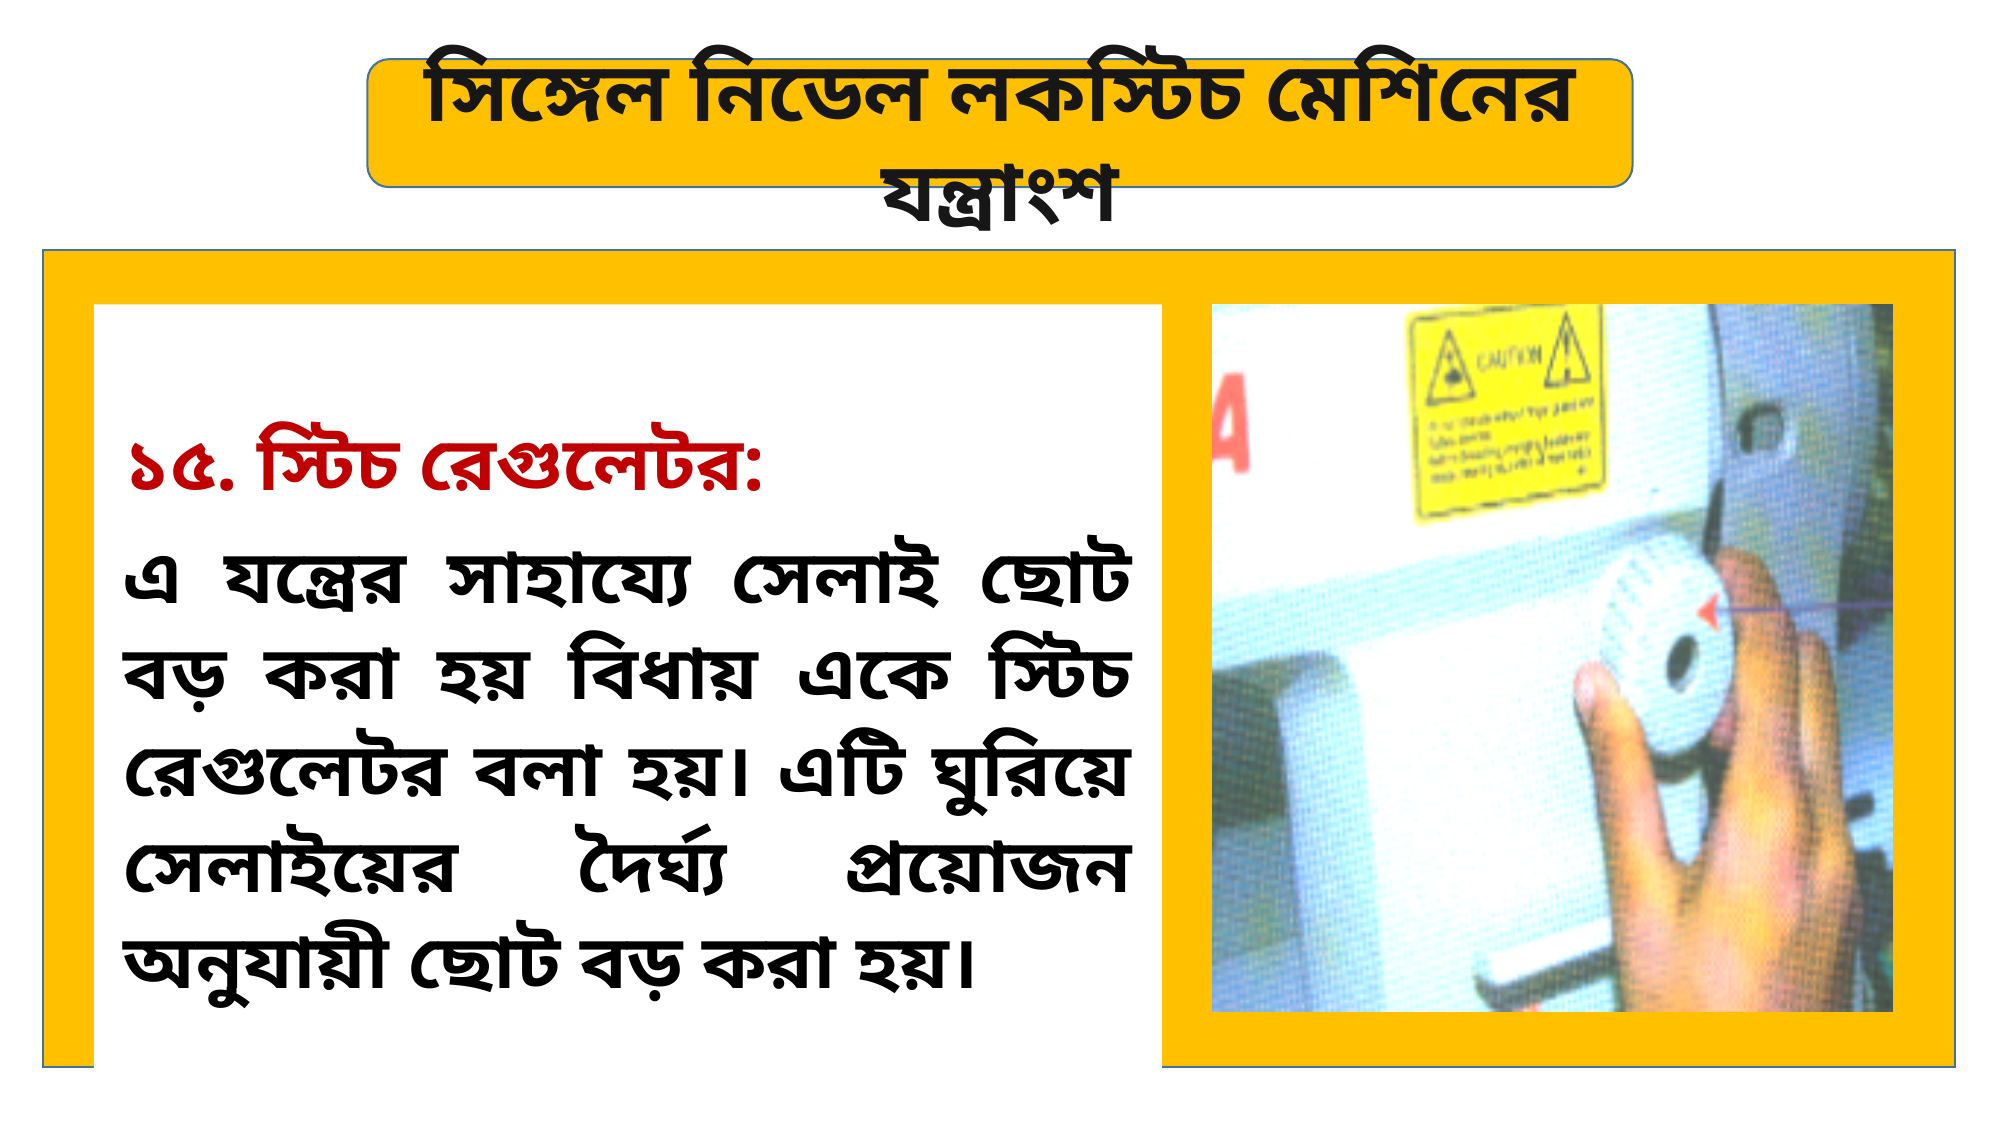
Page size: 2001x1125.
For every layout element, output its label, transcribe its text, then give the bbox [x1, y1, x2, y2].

text_box ১৫. স্টিচ রেগুলেটর: এ যন্ত্রের সাহায্যে সেলাই ছোট বড় করা হয় বিধায় একে স্টিচ রেগুলেটর বলা হয়। এটি ঘুরিয়ে সেলাইয়ের দৈর্ঘ্য প্রয়োজন অনুযায়ী ছোট বড় করা হয়। [93, 304, 1162, 1094]
text_box সিঙ্গেল নিডেল লকস্টিচ মেশিনের যন্ত্রাংশ [366, 58, 1634, 189]
text_box [42, 249, 1956, 1068]
picture [1212, 304, 1893, 1013]
